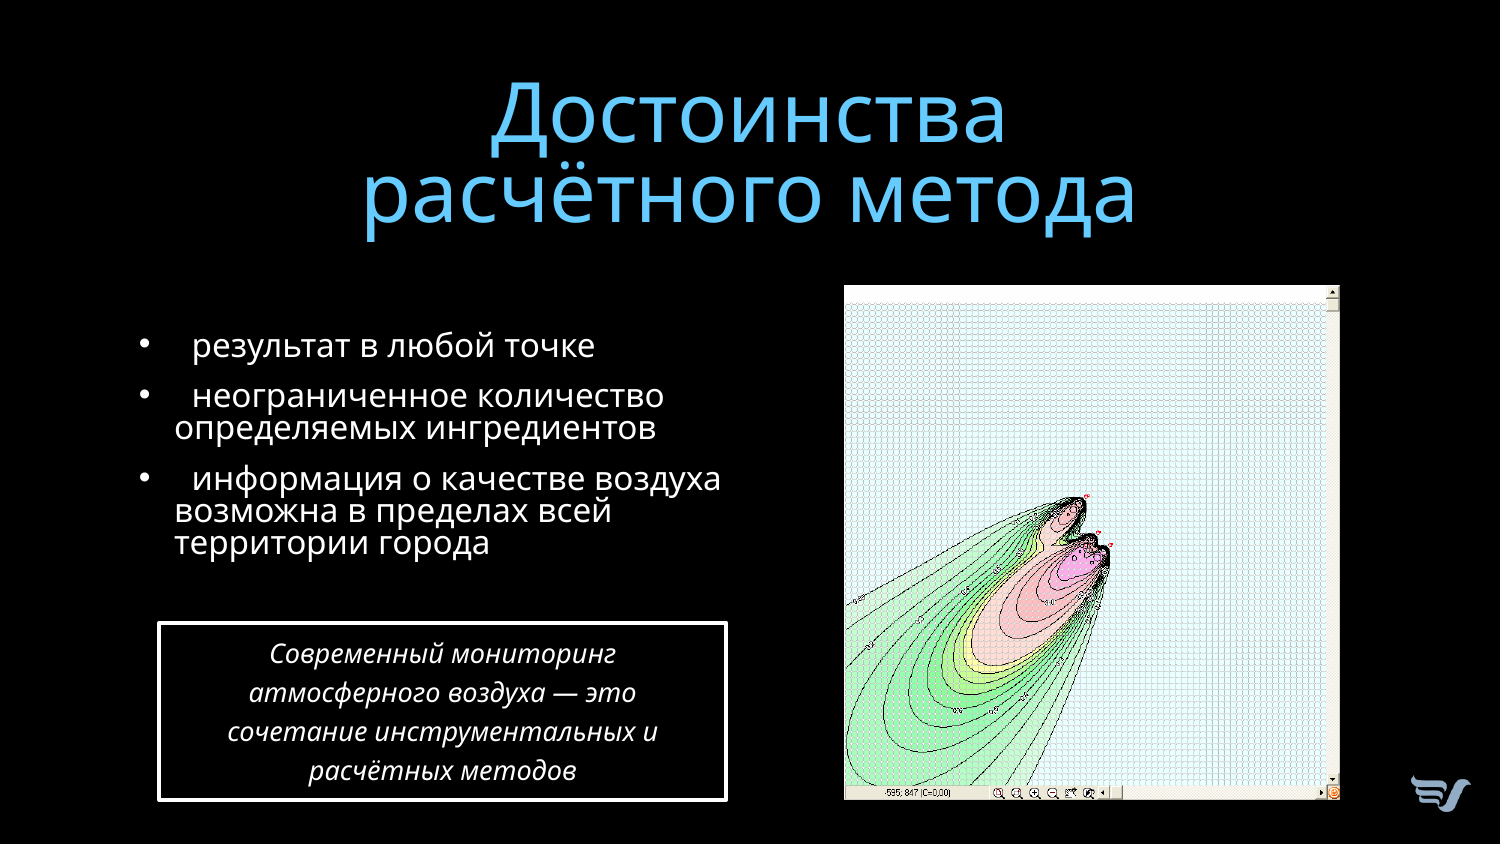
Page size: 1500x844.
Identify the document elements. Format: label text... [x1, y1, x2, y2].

picture [1411, 775, 1471, 812]
picture [844, 285, 1340, 801]
text_box результат в любой точке неограниченное количество определяемых ингредиентов информация о качестве воздуха возможна в пределах всей территории города [123, 324, 774, 576]
text_box [157, 621, 728, 802]
text_box Современный мониторинг атмосферного воздуха — это сочетание инструментальных и расчётных методов [171, 622, 715, 765]
text_box Достоинства расчётного метода [29, 70, 1471, 221]
